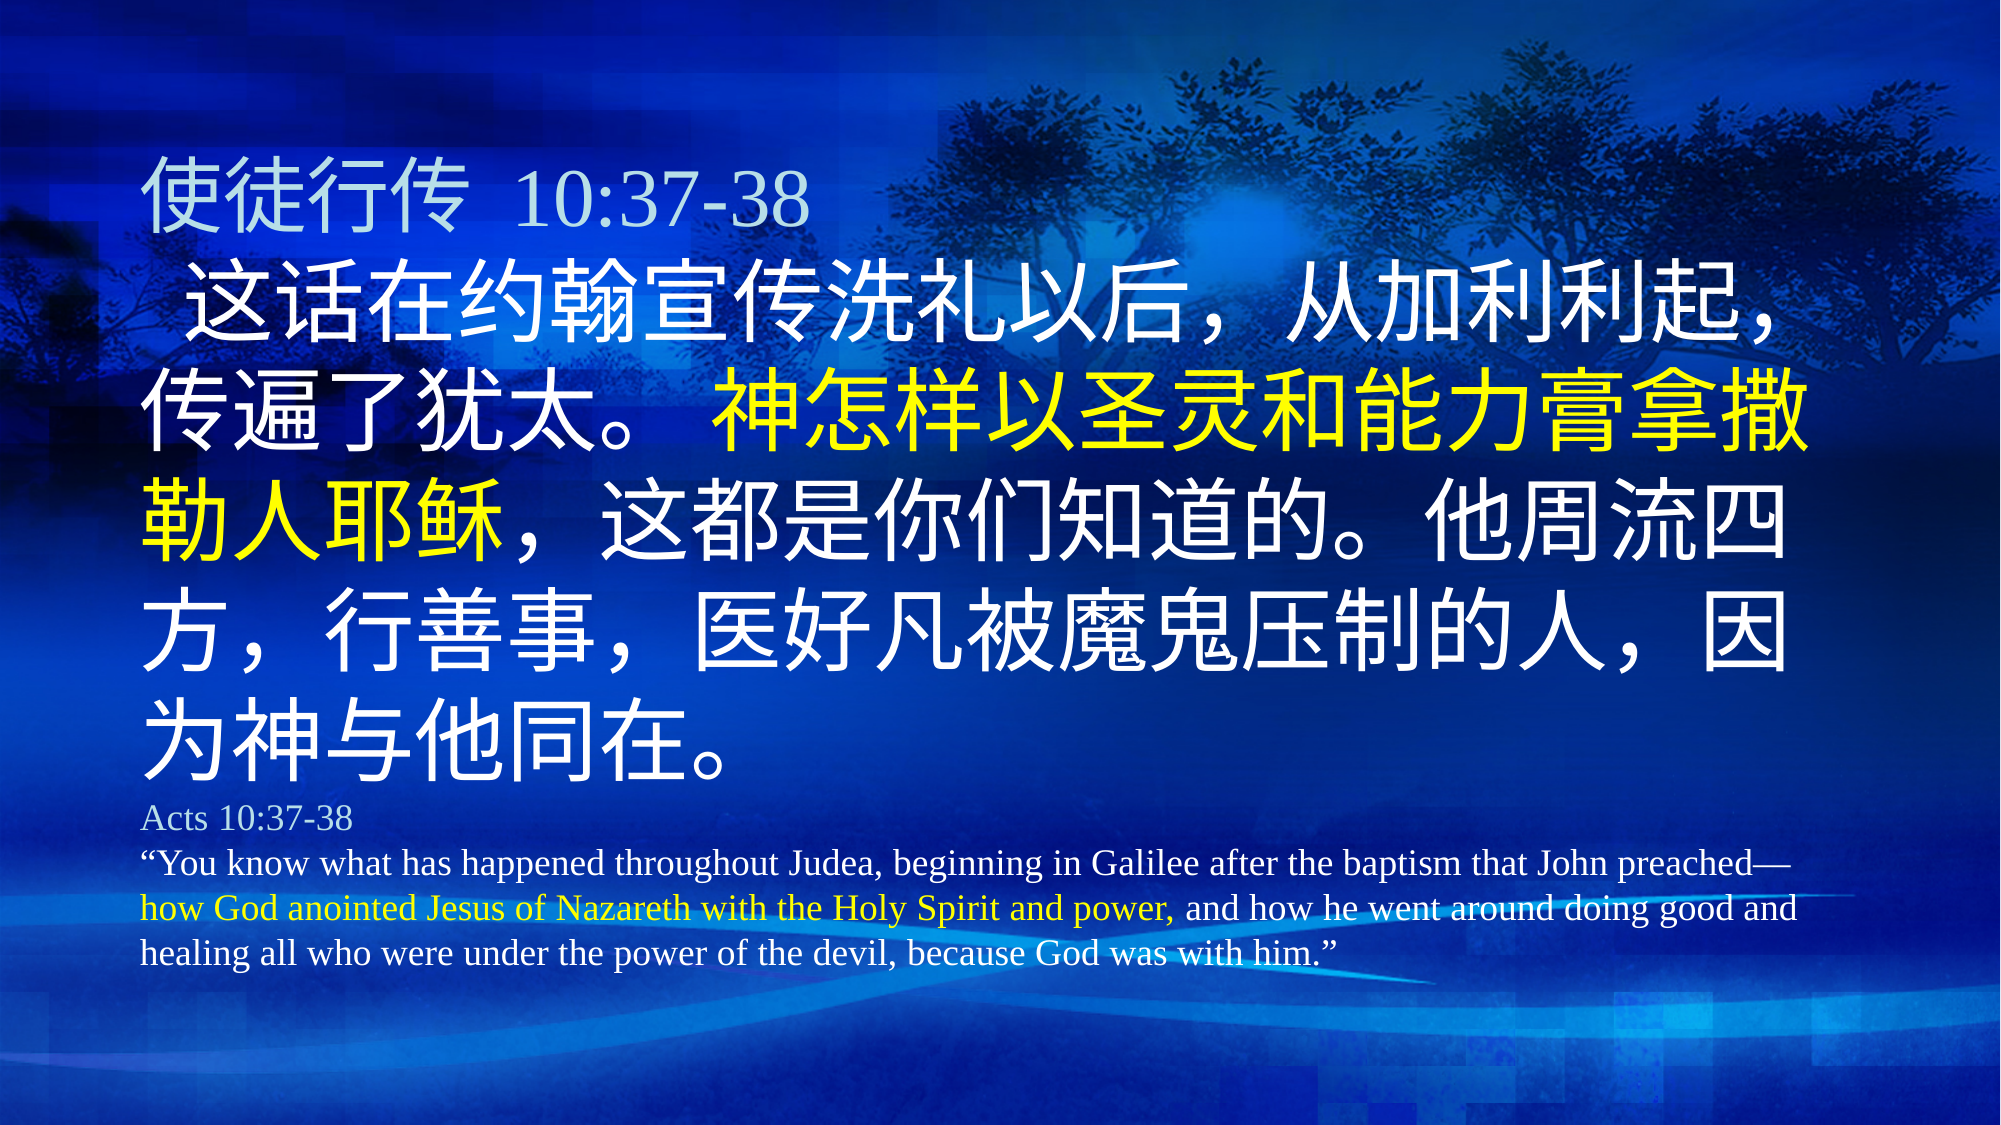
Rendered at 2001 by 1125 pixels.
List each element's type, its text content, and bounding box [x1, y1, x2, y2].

text_box 使徒行传 10:37-38 这话在约翰宣传洗礼以后，从加利利起，传遍了犹太。 神怎样以圣灵和能力膏拿撒勒人耶稣，这都是你们知道的。他周流四方，行善事，医好凡被魔鬼压制的人，因为神与他同在。 Acts 10:37-38 “You know what has happened throughout Judea, beginning in Galilee after the baptism that John preached—how God anointed Jesus of Nazareth with the Holy Spirit and power, and how he went around doing good and healing all who were under the power of the devil, because God was with him.” [124, 135, 1850, 981]
picture [0, 0, 2001, 1125]
